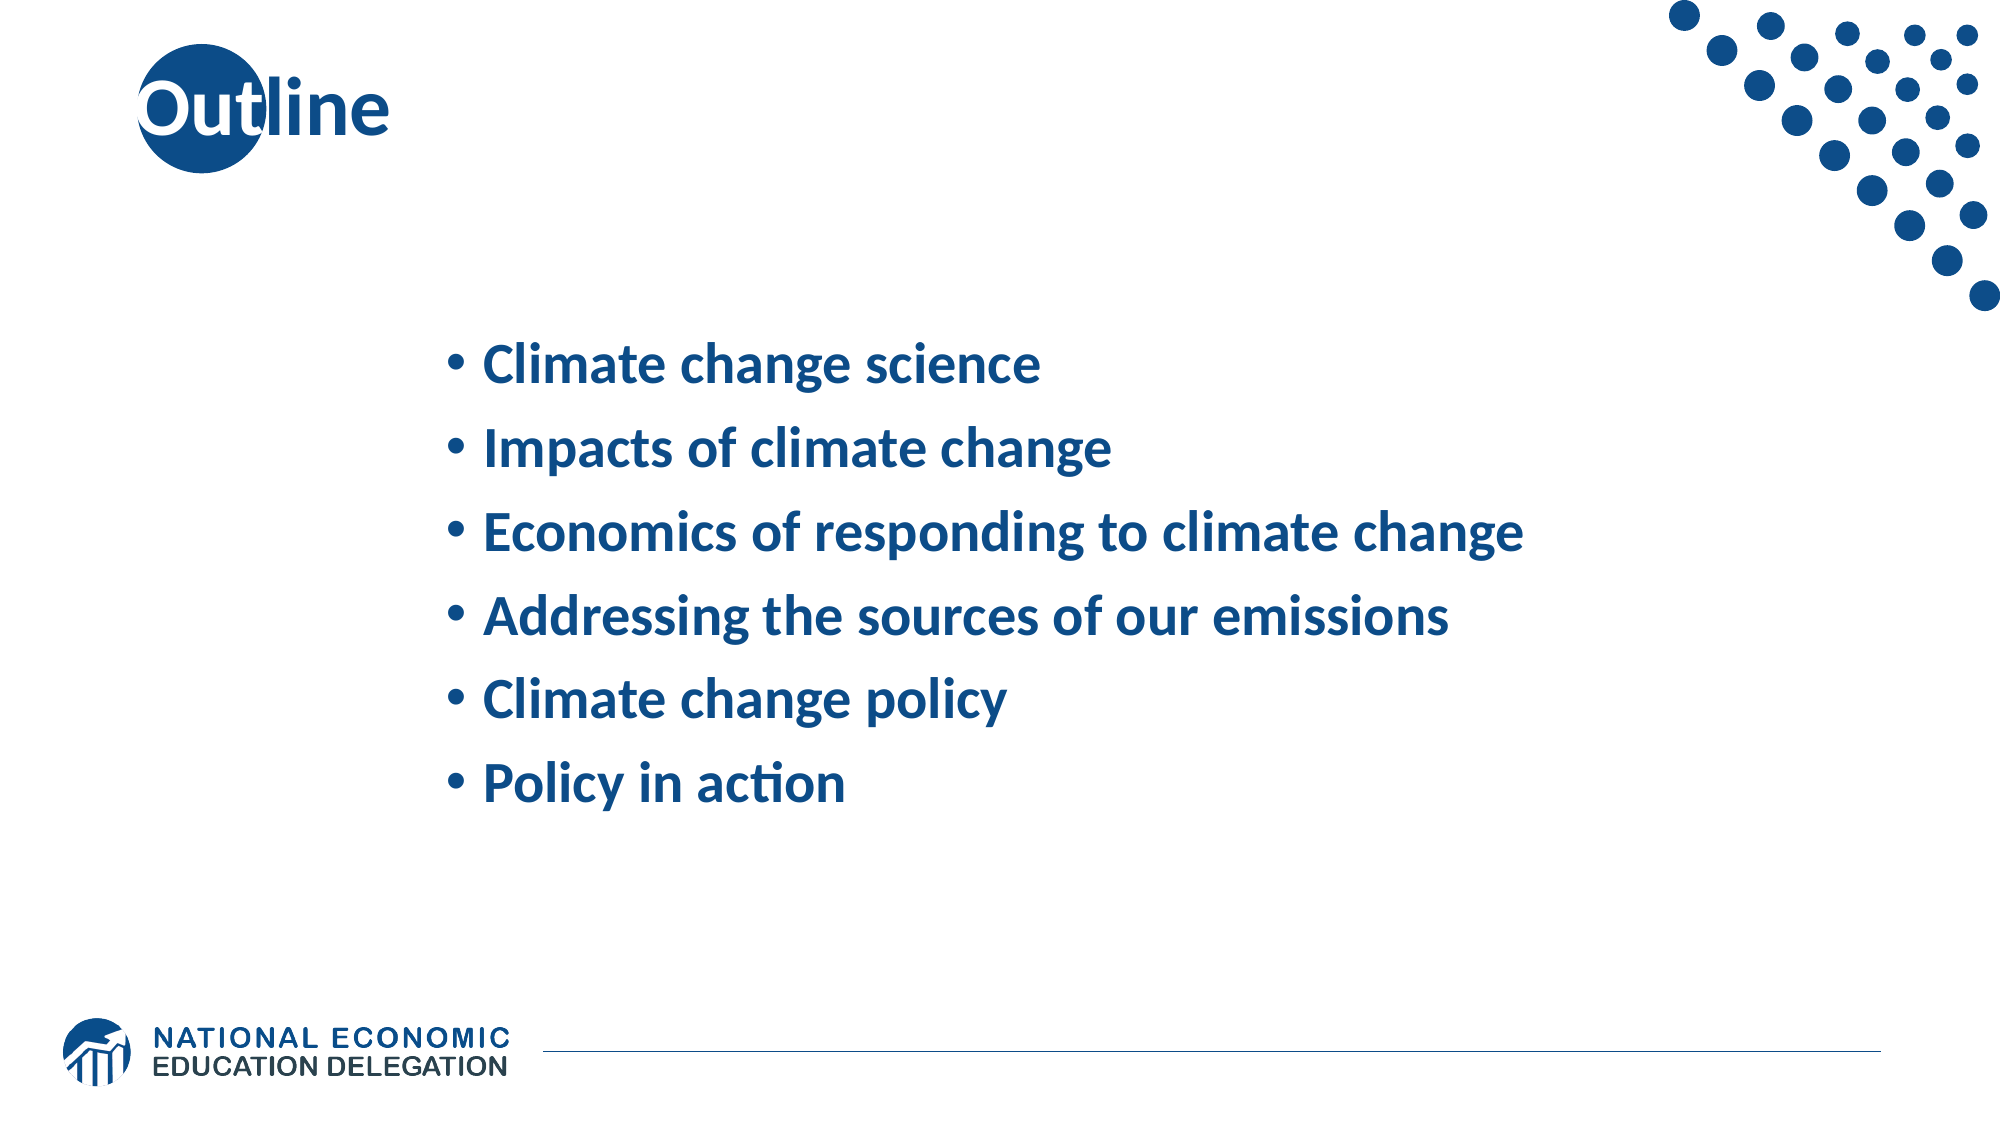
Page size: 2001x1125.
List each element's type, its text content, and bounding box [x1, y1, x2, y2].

list Climate change science Impacts of climate change Economics of responding to climate change Addressing the sources of our emissions Climate change policy Policy in action [430, 217, 1570, 932]
picture [55, 1013, 520, 1091]
title Outline [119, 0, 1845, 218]
